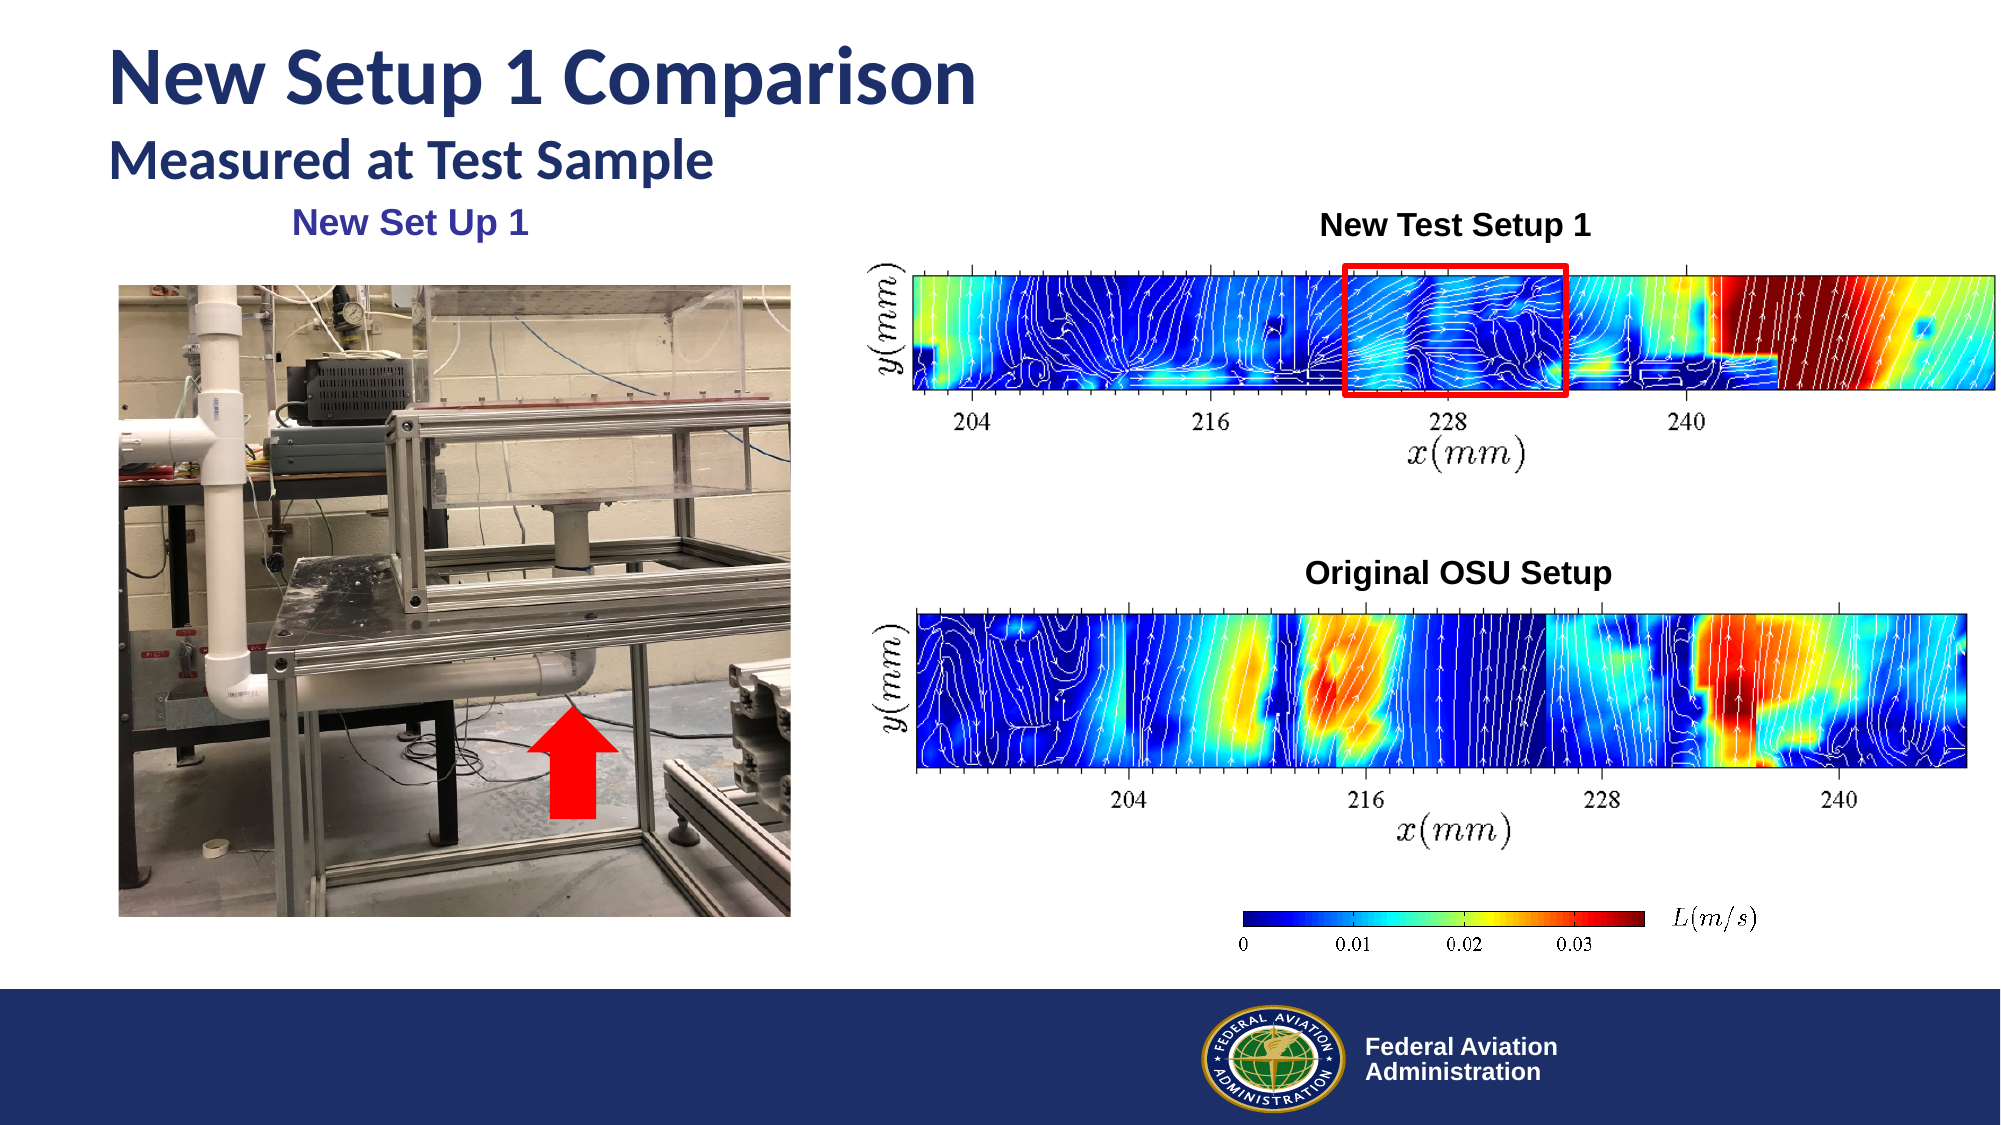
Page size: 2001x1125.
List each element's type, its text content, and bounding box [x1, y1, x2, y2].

title New Setup 1 Comparison Measured at Test Sample [93, 56, 1947, 157]
picture [866, 248, 2000, 480]
text_box New Test Setup 1 [1304, 195, 1669, 246]
picture [1219, 888, 1789, 969]
text_box New Set Up 1 [277, 190, 615, 251]
text_box Original OSU Setup [1289, 543, 1718, 595]
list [118, 284, 791, 917]
picture [871, 596, 1991, 852]
